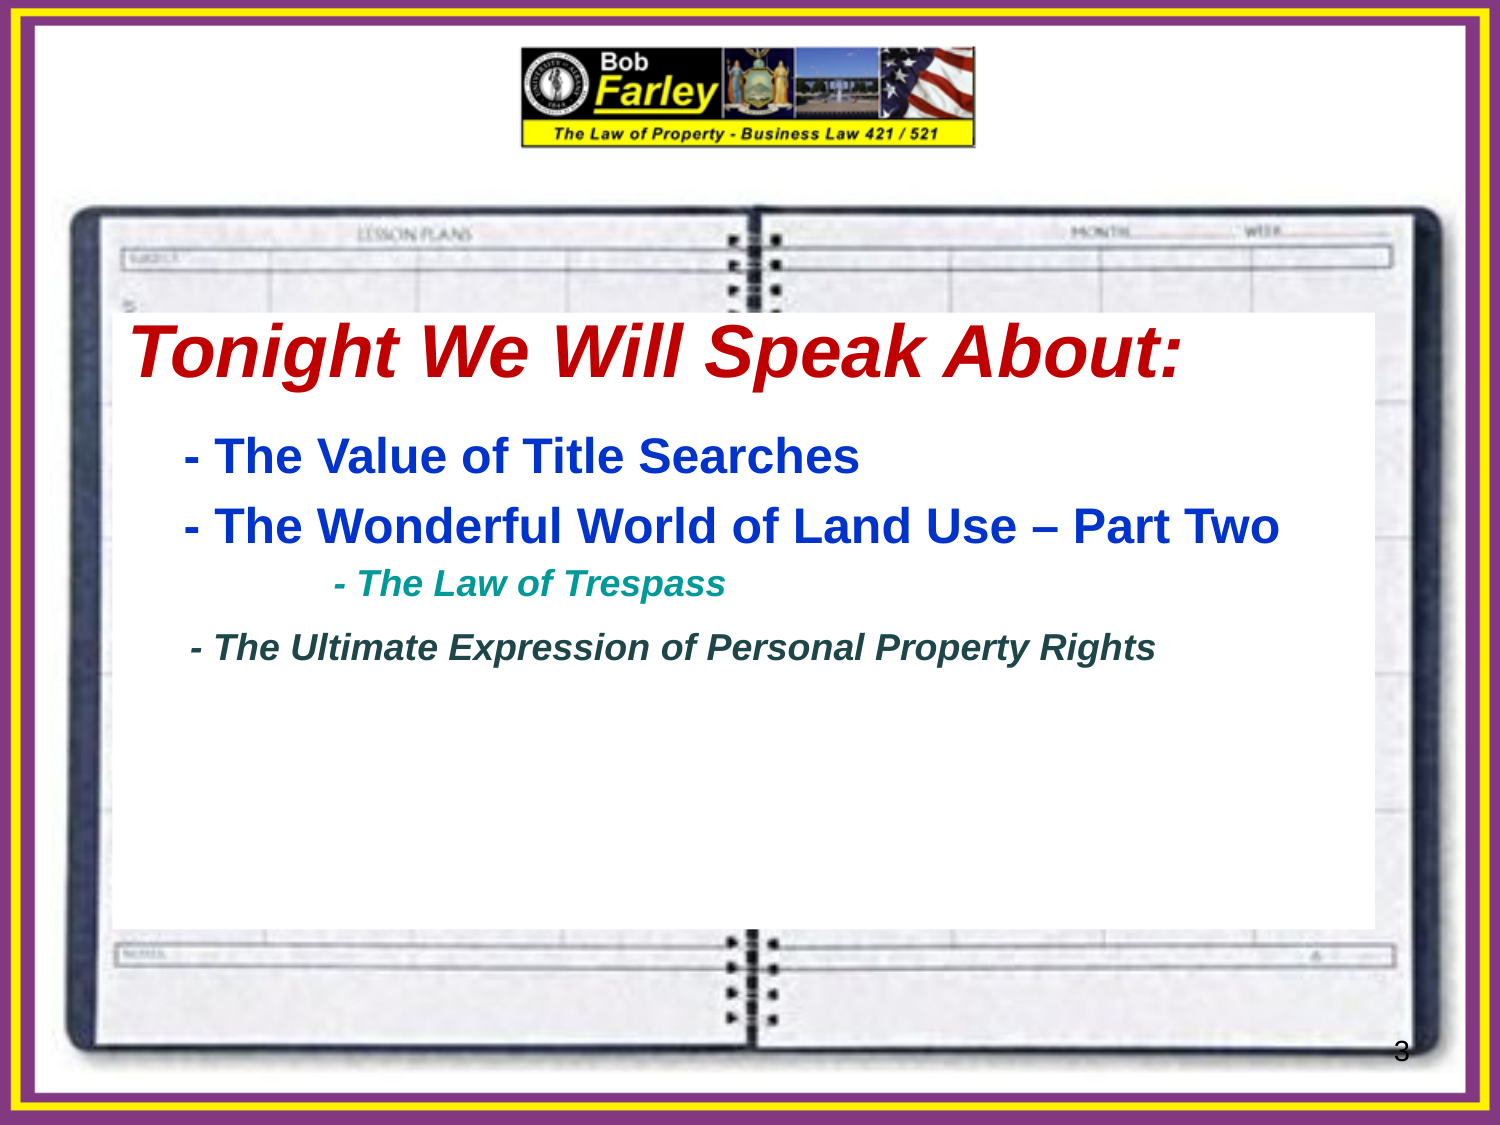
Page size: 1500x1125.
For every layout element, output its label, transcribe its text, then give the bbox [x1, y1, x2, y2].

picture [0, 0, 1500, 1125]
slide_number 3 [1074, 1096, 1426, 1103]
